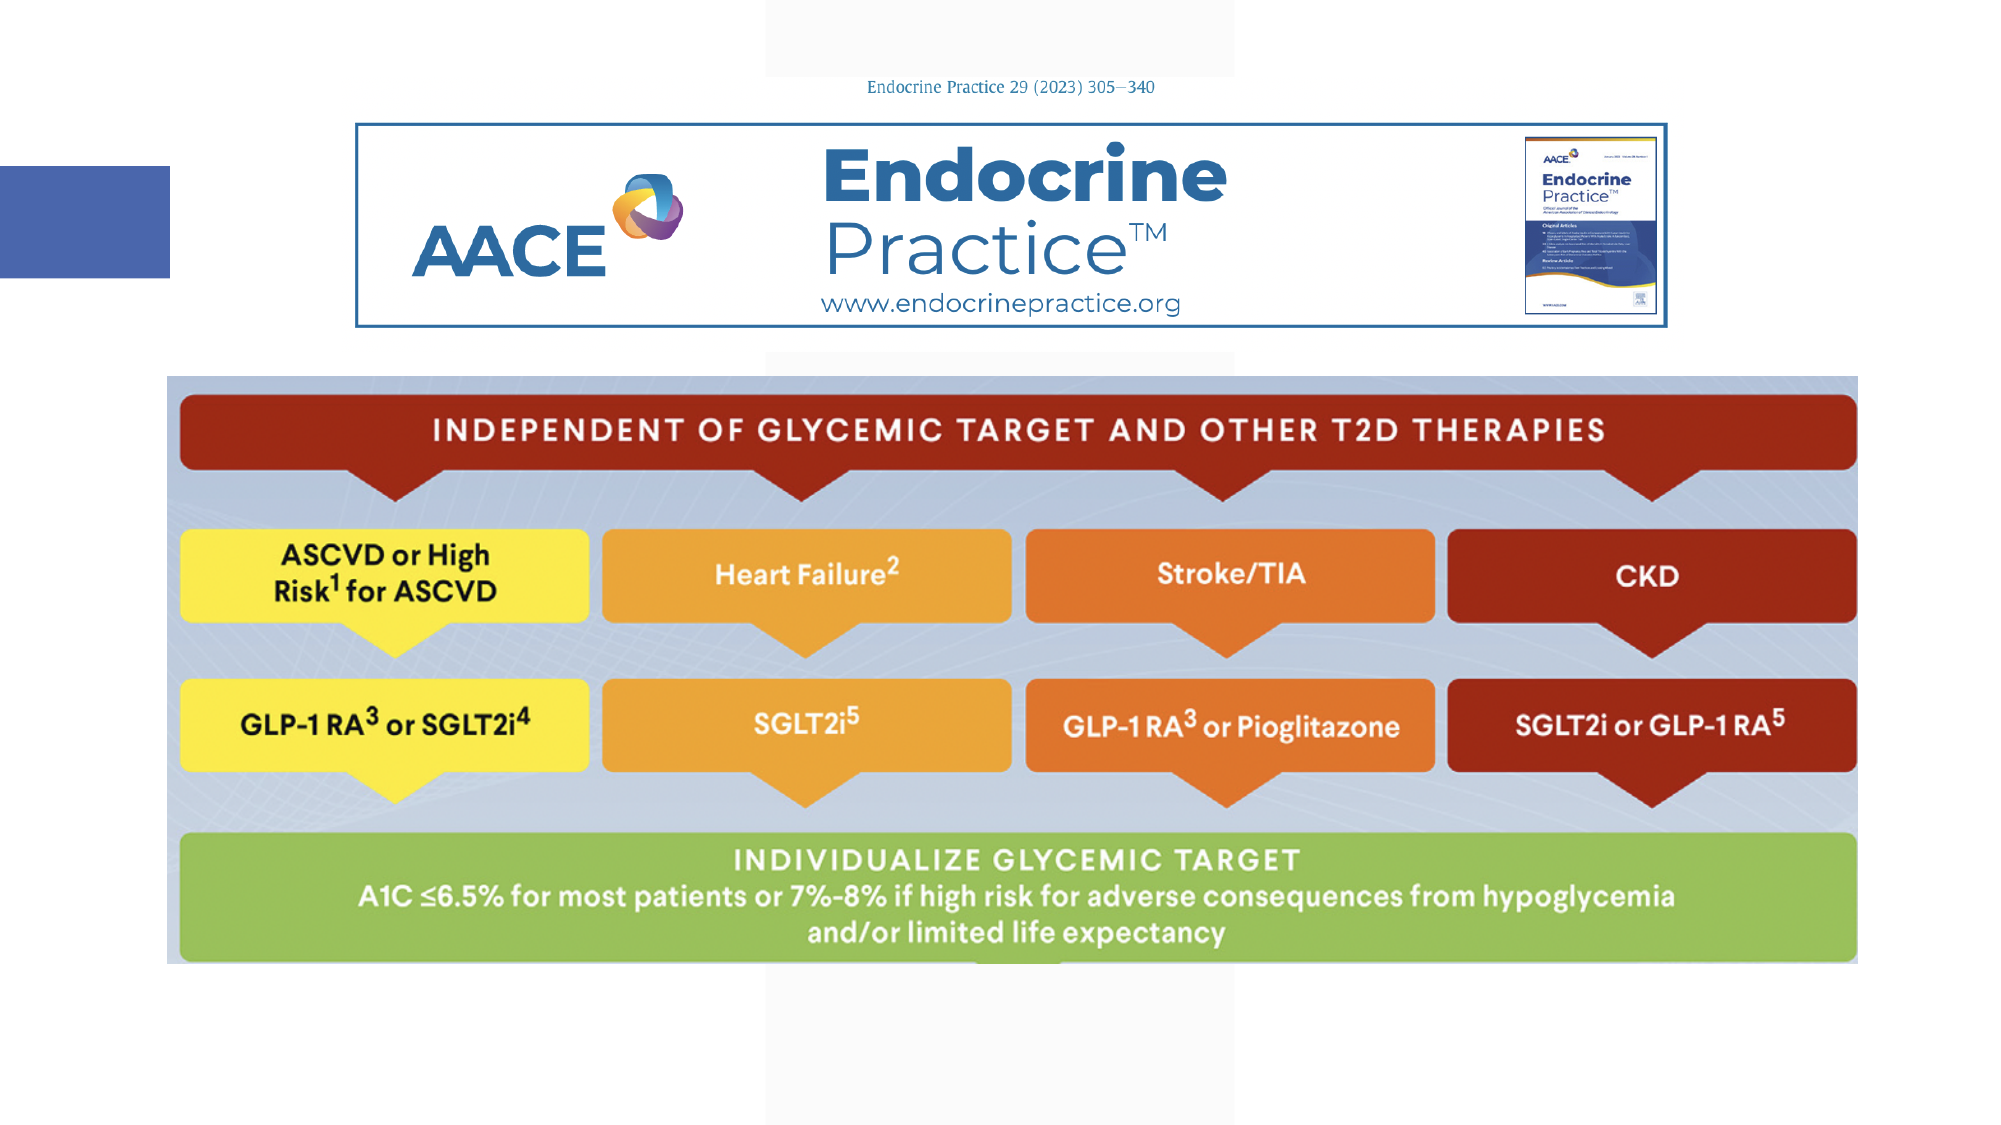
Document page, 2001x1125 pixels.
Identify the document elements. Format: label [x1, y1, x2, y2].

picture [166, 376, 1858, 965]
picture [340, 77, 1684, 352]
